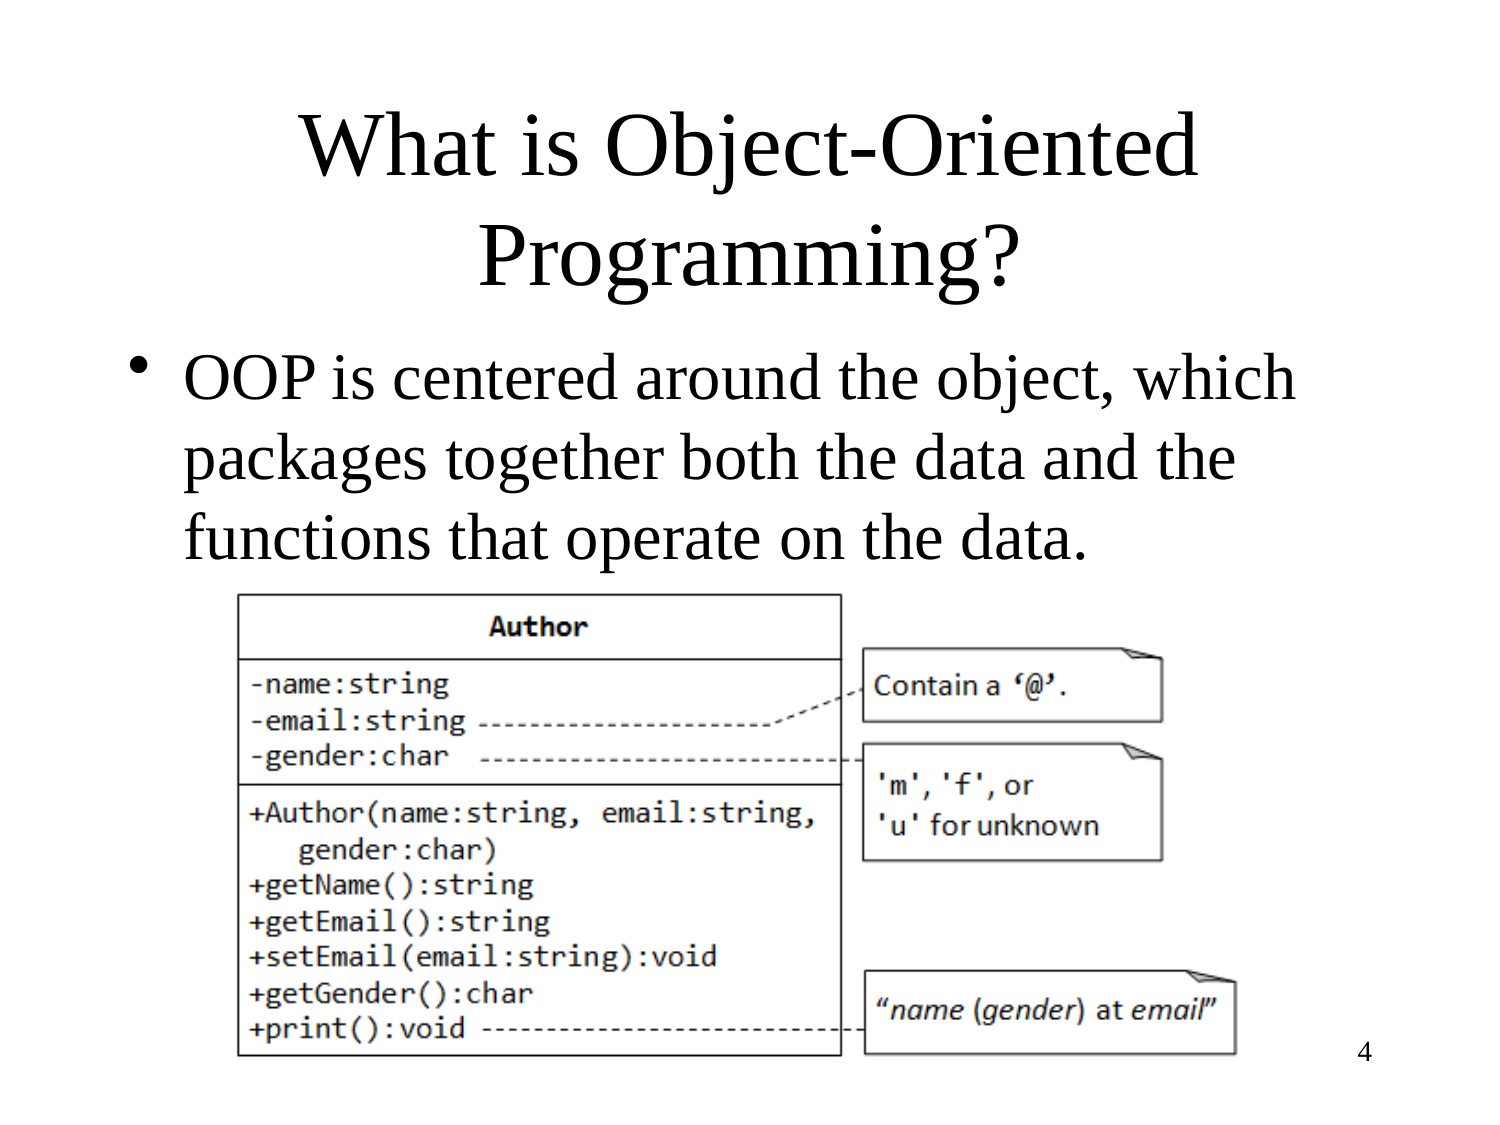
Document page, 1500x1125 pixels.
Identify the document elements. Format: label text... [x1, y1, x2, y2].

list OOP is centered around the object, which packages together both the data and the functions that operate on the data. [112, 324, 1388, 1000]
picture [212, 574, 1256, 1079]
slide_number 4 [1074, 1025, 1388, 1100]
title What is Object-Oriented Programming? [112, 99, 1388, 288]
